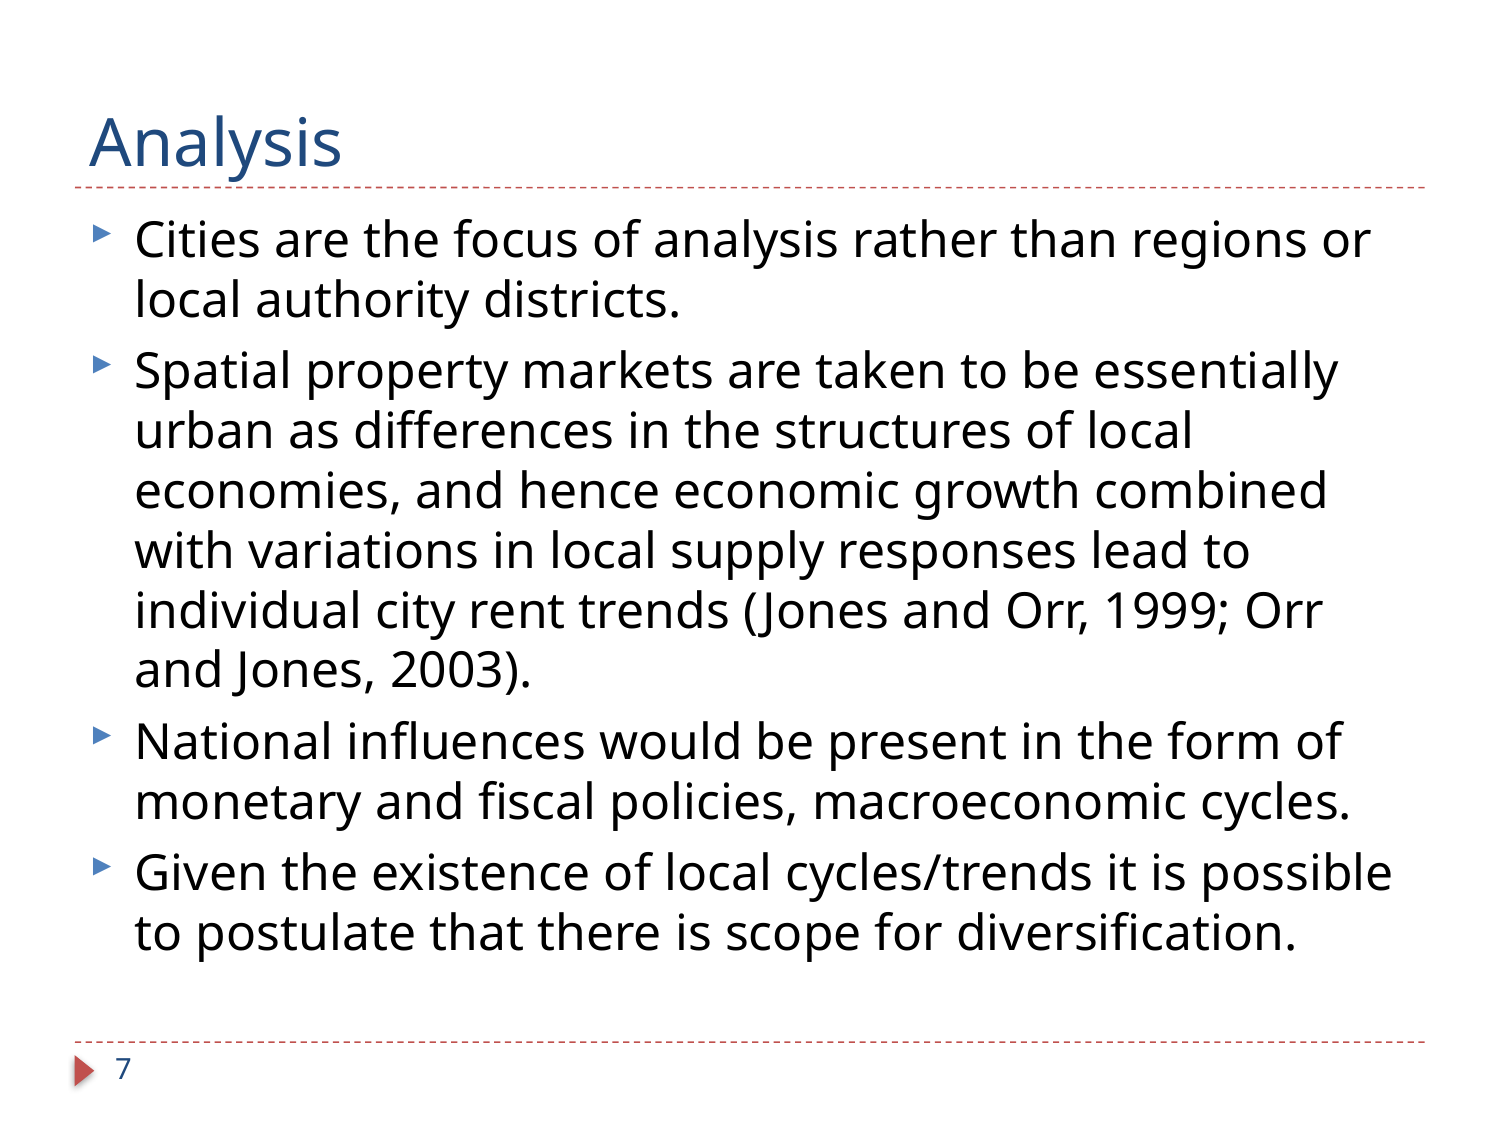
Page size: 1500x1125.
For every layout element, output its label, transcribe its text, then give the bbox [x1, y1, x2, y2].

list Cities are the focus of analysis rather than regions or local authority districts. Spatial property markets are taken to be essentially urban as differences in the structures of local economies, and hence economic growth combined with variations in local supply responses lead to individual city rent trends (Jones and Orr, 1999; Orr and Jones, 2003). National influences would be present in the form of monetary and fiscal policies, macroeconomic cycles. Given the existence of local cycles/trends it is possible to postulate that there is scope for diversification. [75, 200, 1425, 1010]
title Analysis [75, 24, 1425, 188]
slide_number 7 [100, 1042, 426, 1103]
